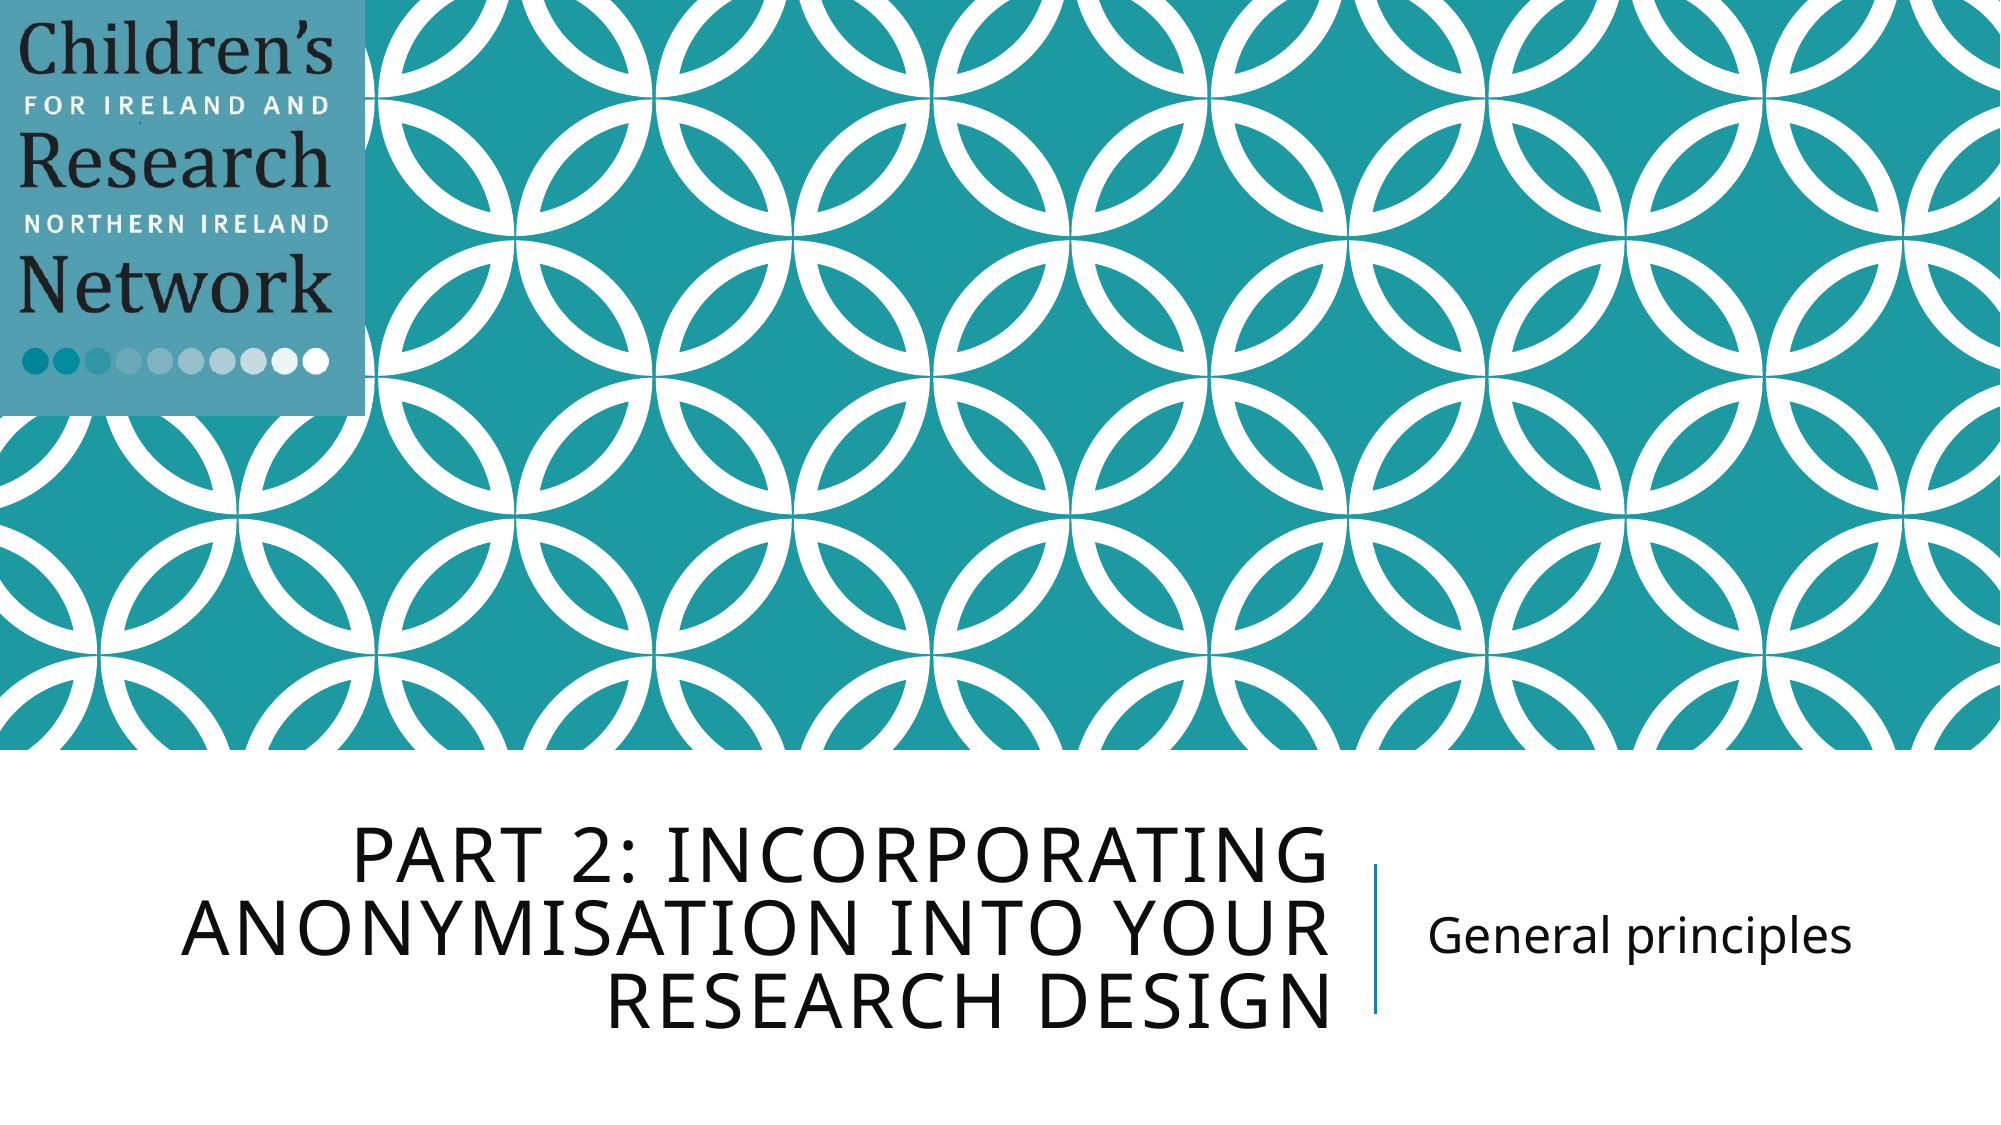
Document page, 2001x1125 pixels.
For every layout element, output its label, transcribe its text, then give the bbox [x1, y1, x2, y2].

title Part 2: Incorporating anonymisation into your research design [136, 813, 1350, 1054]
list General principles [1412, 813, 1938, 1054]
picture [0, 0, 366, 416]
